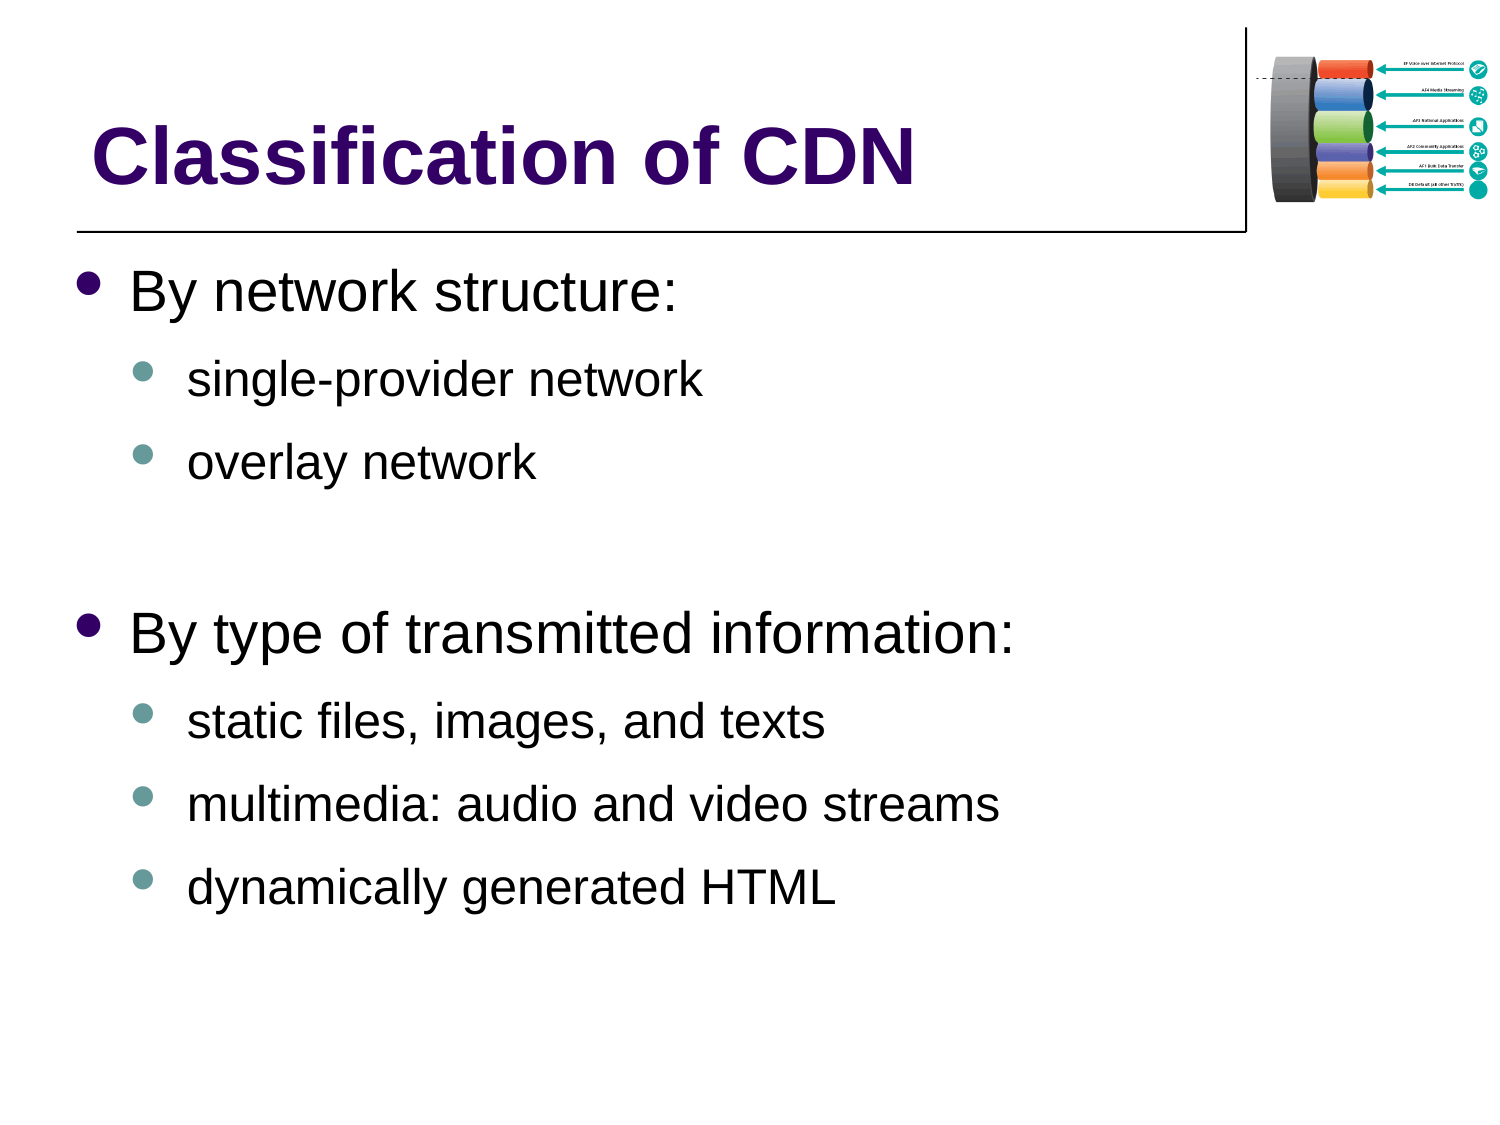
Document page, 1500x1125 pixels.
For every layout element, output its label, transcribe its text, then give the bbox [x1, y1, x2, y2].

text_box Classification of CDN [76, 18, 1247, 208]
text_box By network structure: single-provider network overlay network By type of transmitted information: static files, images, and texts multimedia: audio and video streams dynamically generated HTML [58, 246, 1465, 1090]
picture [1252, 46, 1500, 211]
